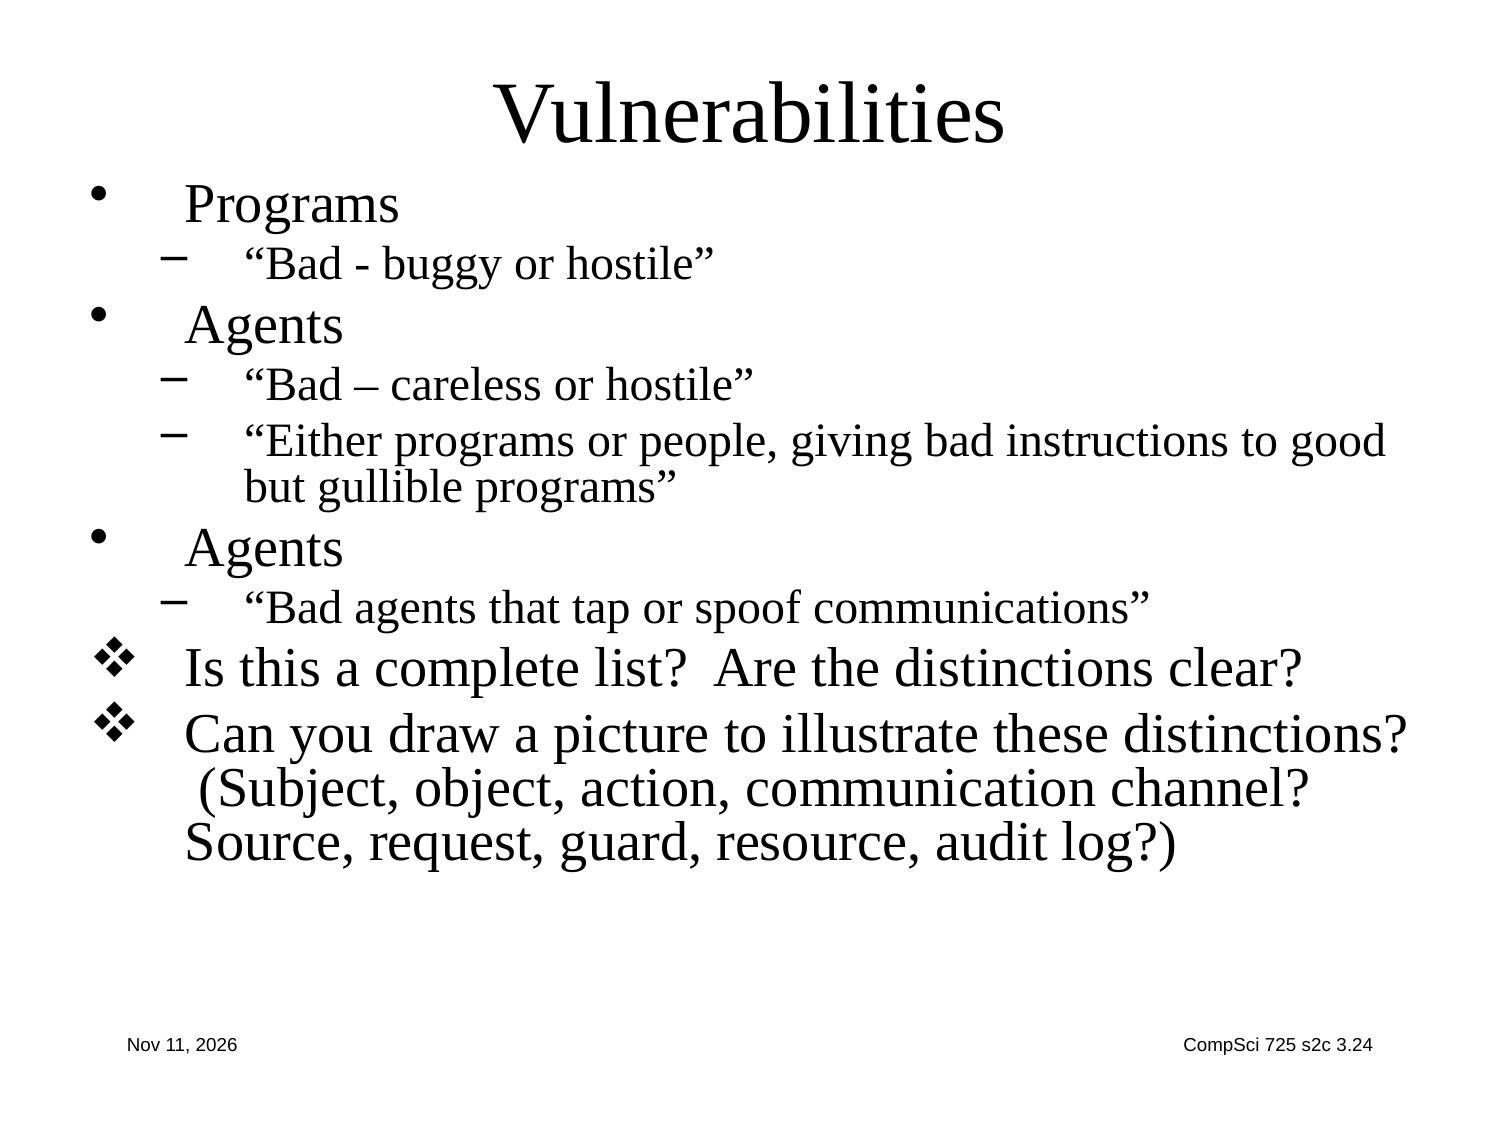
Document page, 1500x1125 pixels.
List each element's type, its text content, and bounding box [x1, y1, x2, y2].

slide_number 2-Aug-19 [112, 1035, 426, 1101]
list Programs “Bad - buggy or hostile” Agents “Bad – careless or hostile” “Either programs or people, giving bad instructions to good but gullible programs” Agents “Bad agents that tap or spoof communications” Is this a complete list? Are the distinctions clear? Can you draw a picture to illustrate these distinctions? (Subject, object, action, communication channel? Source, request, guard, resource, audit log?) [75, 172, 1425, 1035]
title Vulnerabilities [112, 31, 1388, 172]
slide_number CompSci 725 s2c 3.24 [1074, 1024, 1388, 1101]
